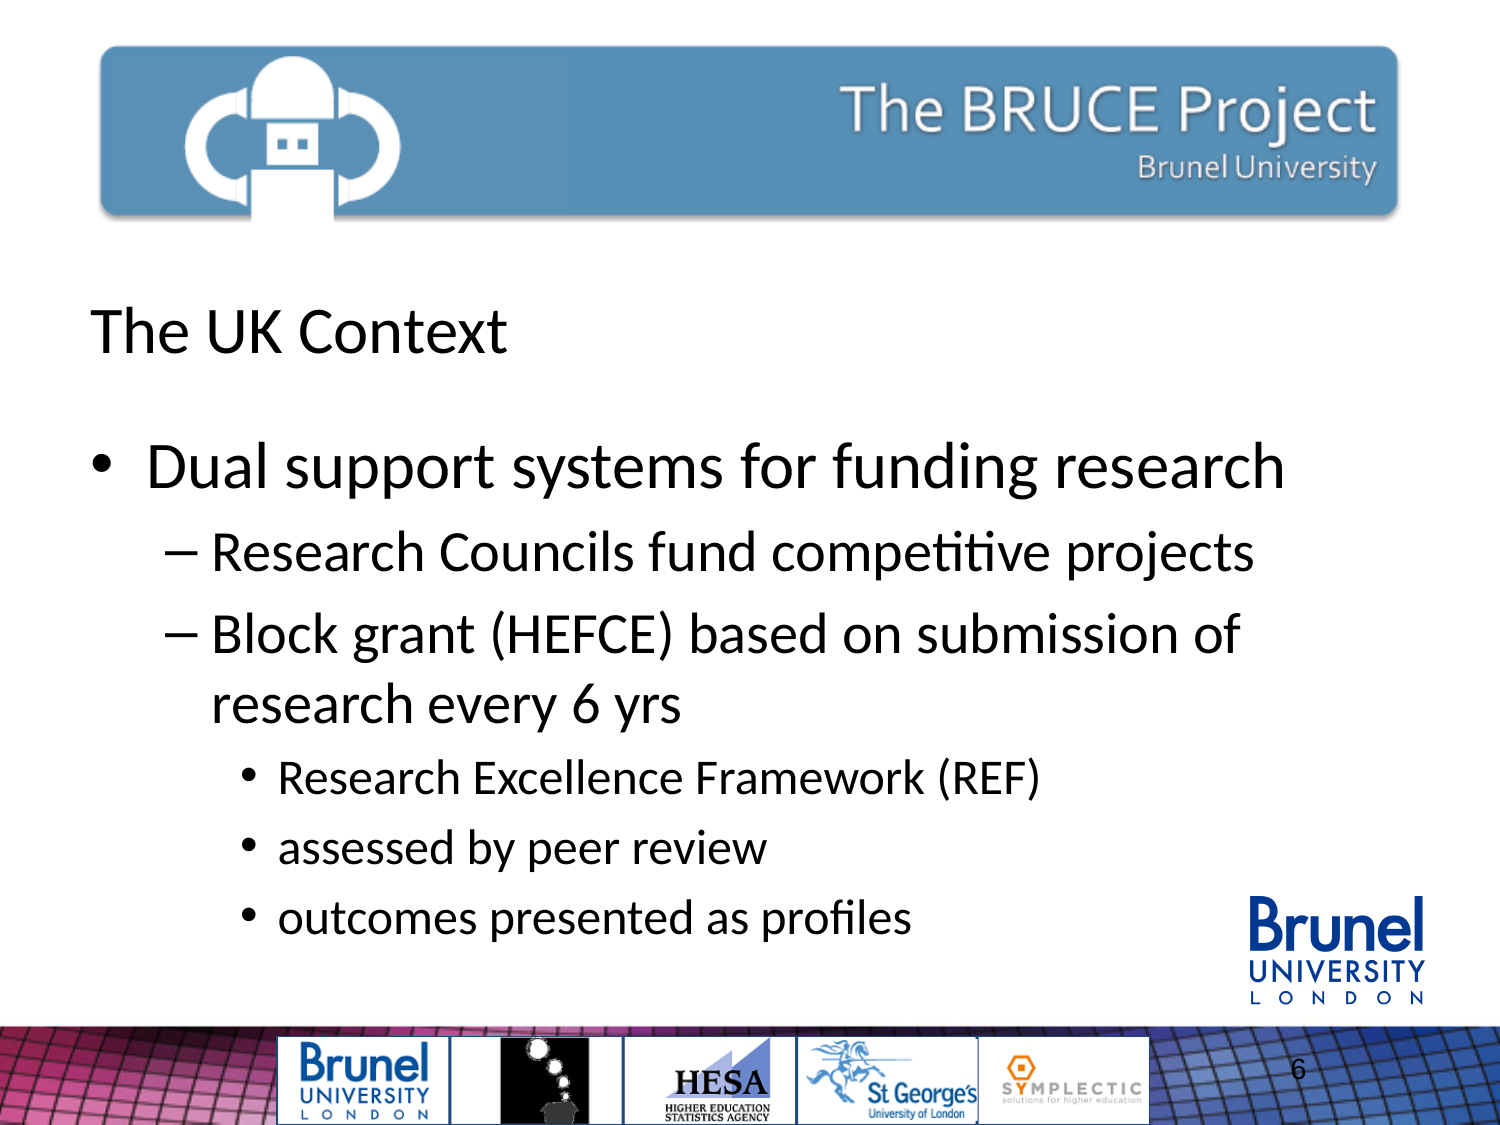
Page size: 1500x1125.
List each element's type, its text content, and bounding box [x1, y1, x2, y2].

footer [512, 1042, 988, 1103]
slide_number 6 [1275, 1042, 1425, 1103]
list The UK Context Dual support systems for funding research Research Councils fund competitive projects Block grant (HEFCE) based on submission of research every 6 yrs Research Excellence Framework (REF) assessed by peer review outcomes presented as profiles [74, 186, 1426, 994]
picture [0, 0, 1500, 1125]
slide_number [75, 1042, 255, 1103]
